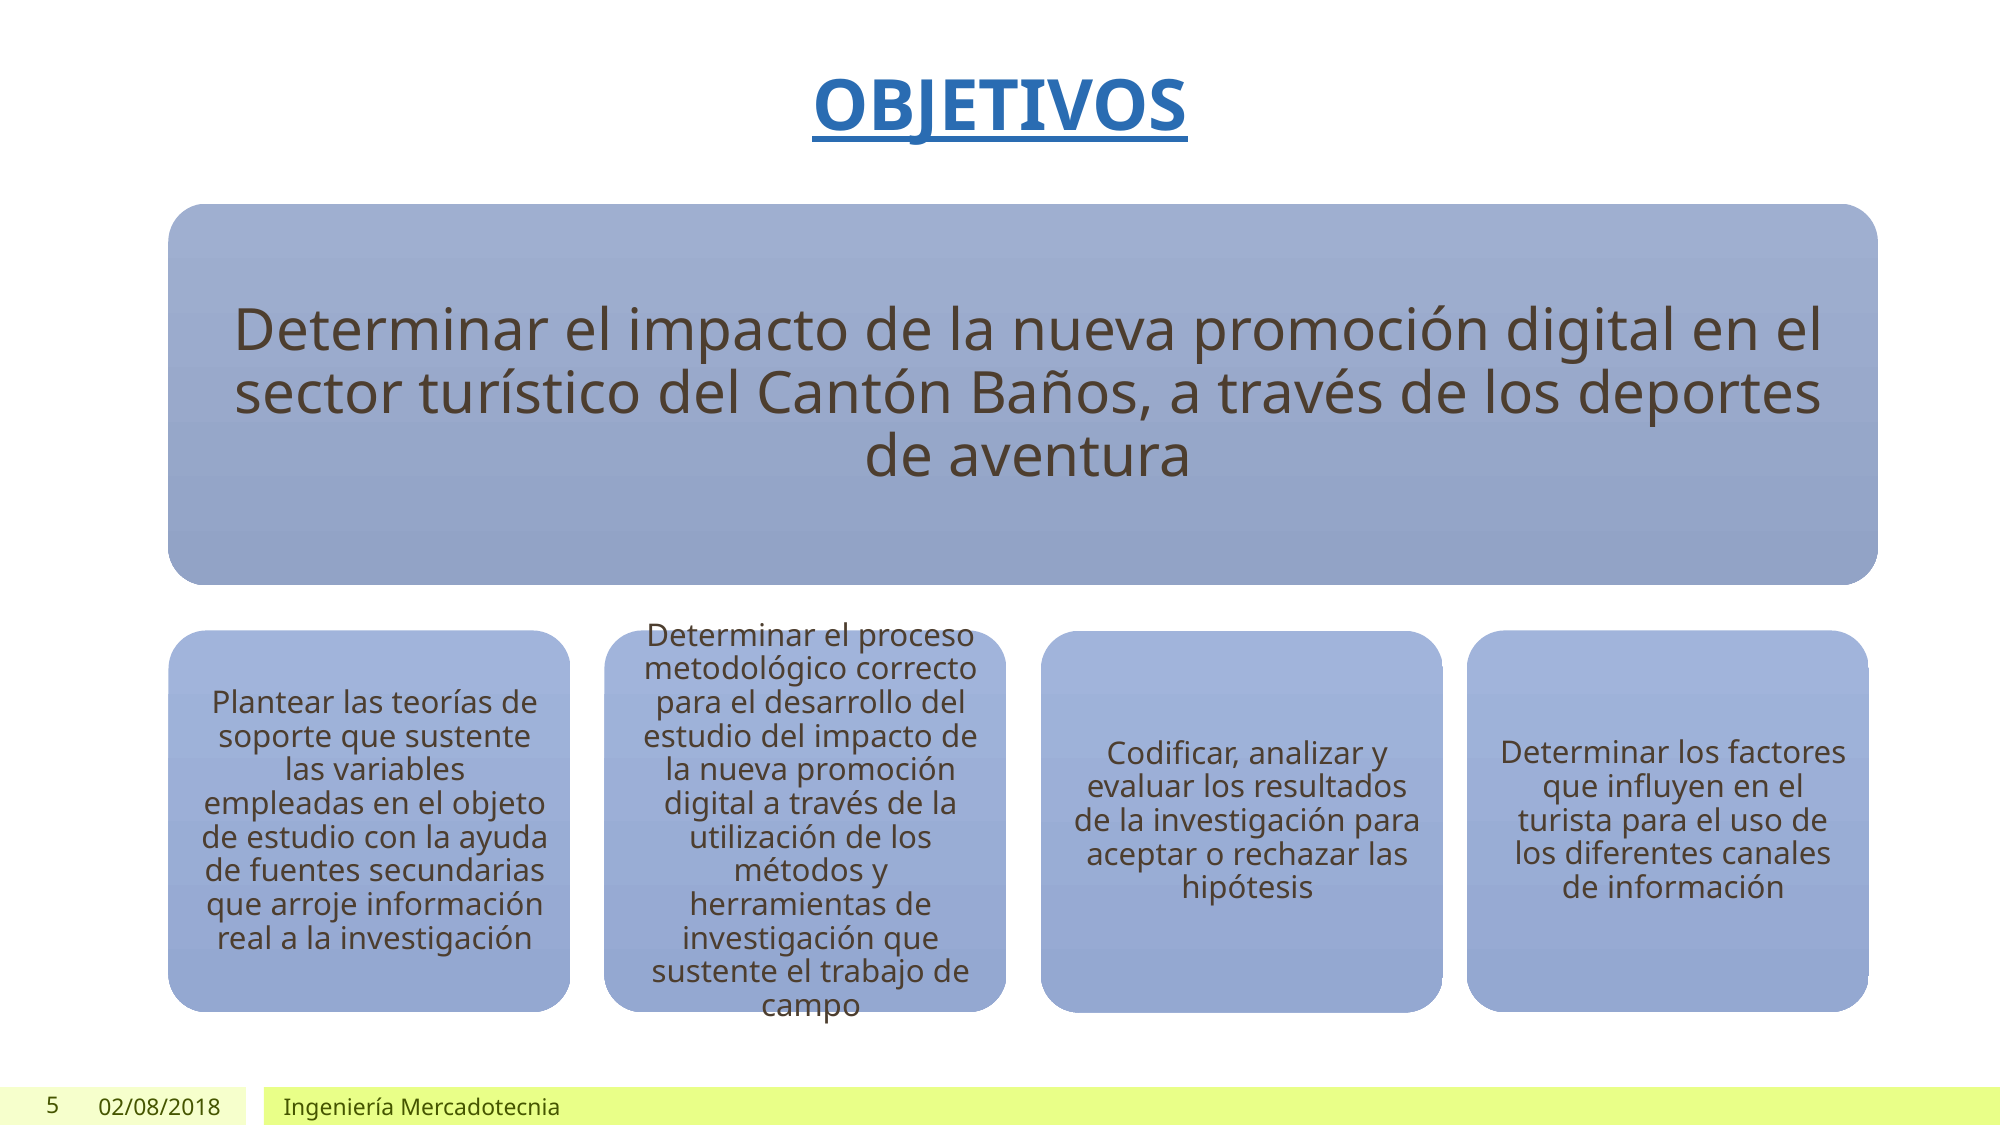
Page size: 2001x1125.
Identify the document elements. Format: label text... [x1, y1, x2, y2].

slide_number 5 [0, 1087, 75, 1125]
footer Ingeniería Mercadotecnia [268, 1087, 1769, 1125]
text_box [168, 203, 1879, 1013]
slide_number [82, 1087, 237, 1125]
title OBJETIVOS [231, 45, 1769, 164]
